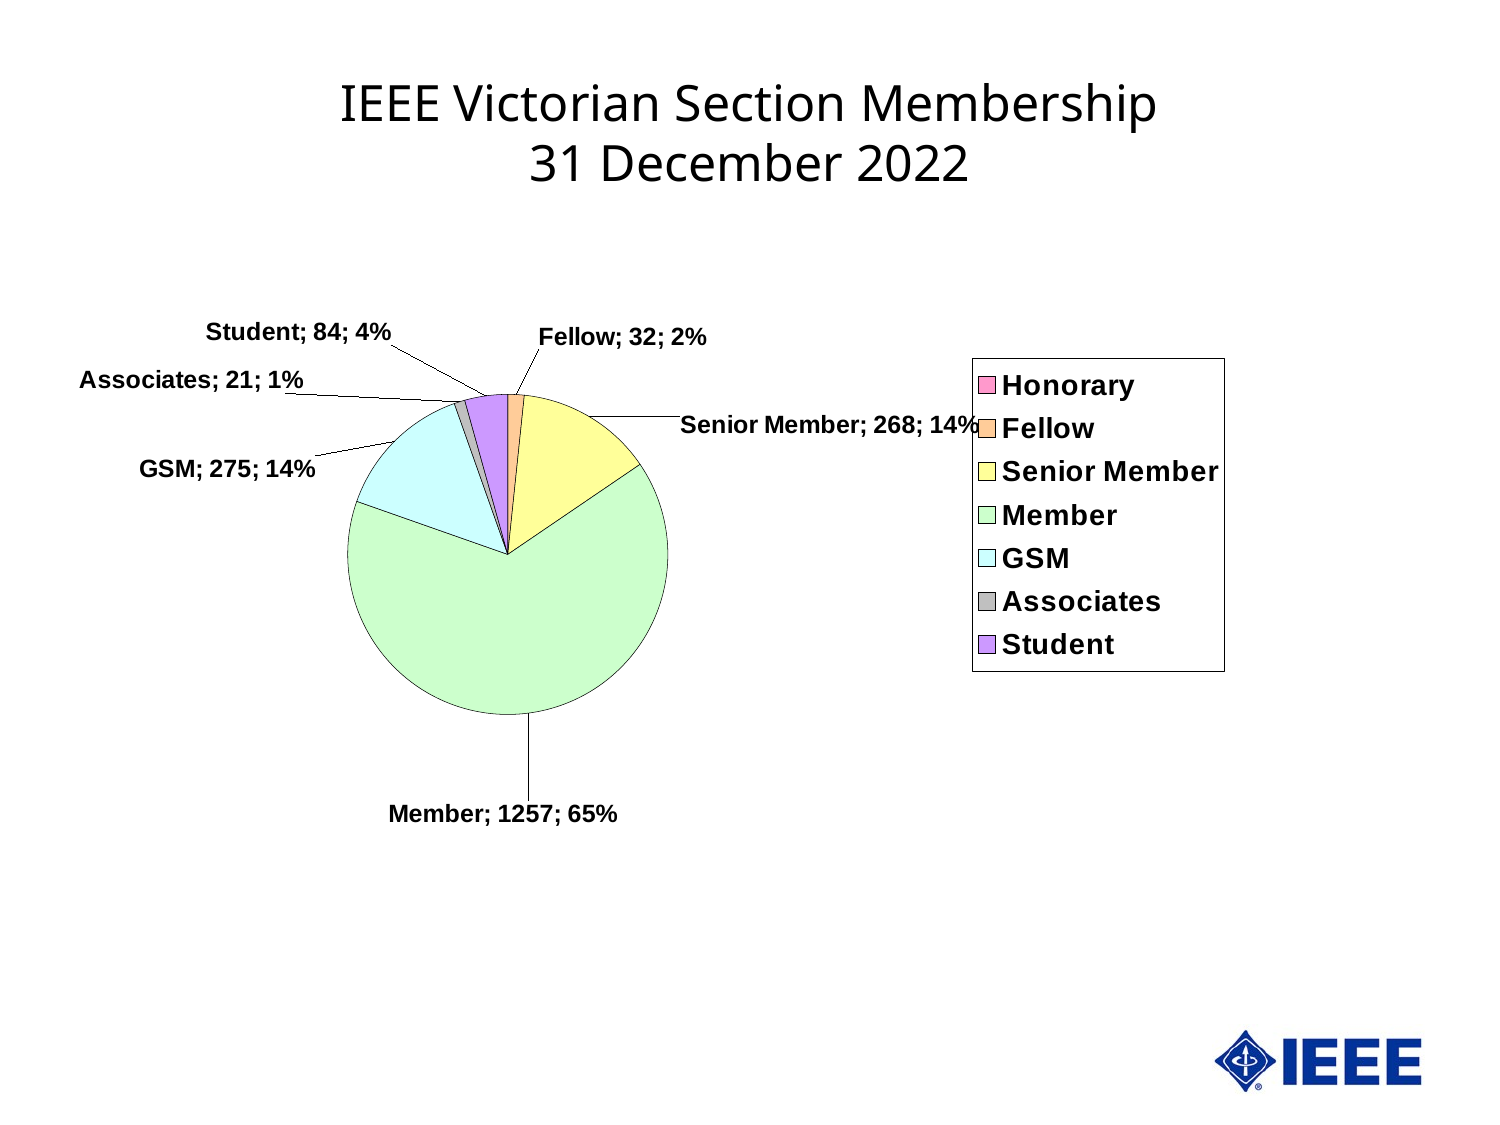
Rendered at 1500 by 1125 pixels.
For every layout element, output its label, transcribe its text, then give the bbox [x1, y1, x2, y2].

text_box IEEE Victorian Section Membership 31 December 2022 [112, 37, 1388, 225]
picture [1212, 1024, 1425, 1096]
chart [78, 184, 1372, 1046]
